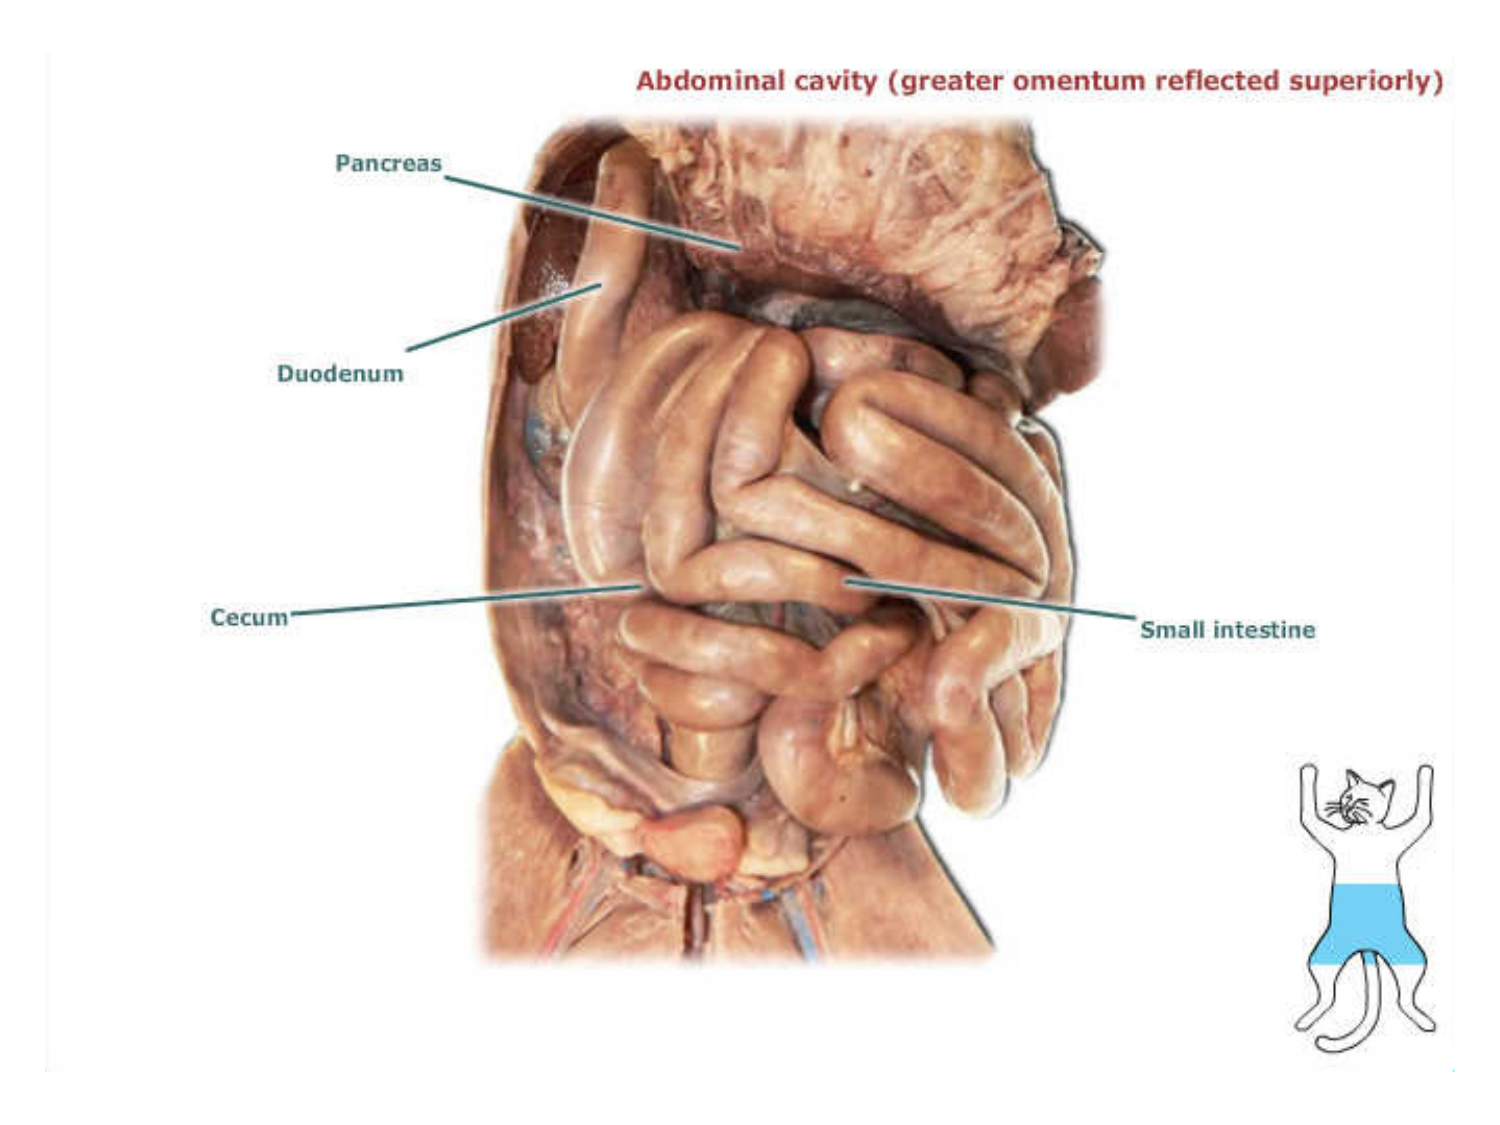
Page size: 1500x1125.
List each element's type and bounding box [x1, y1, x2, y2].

picture [45, 52, 1455, 1073]
